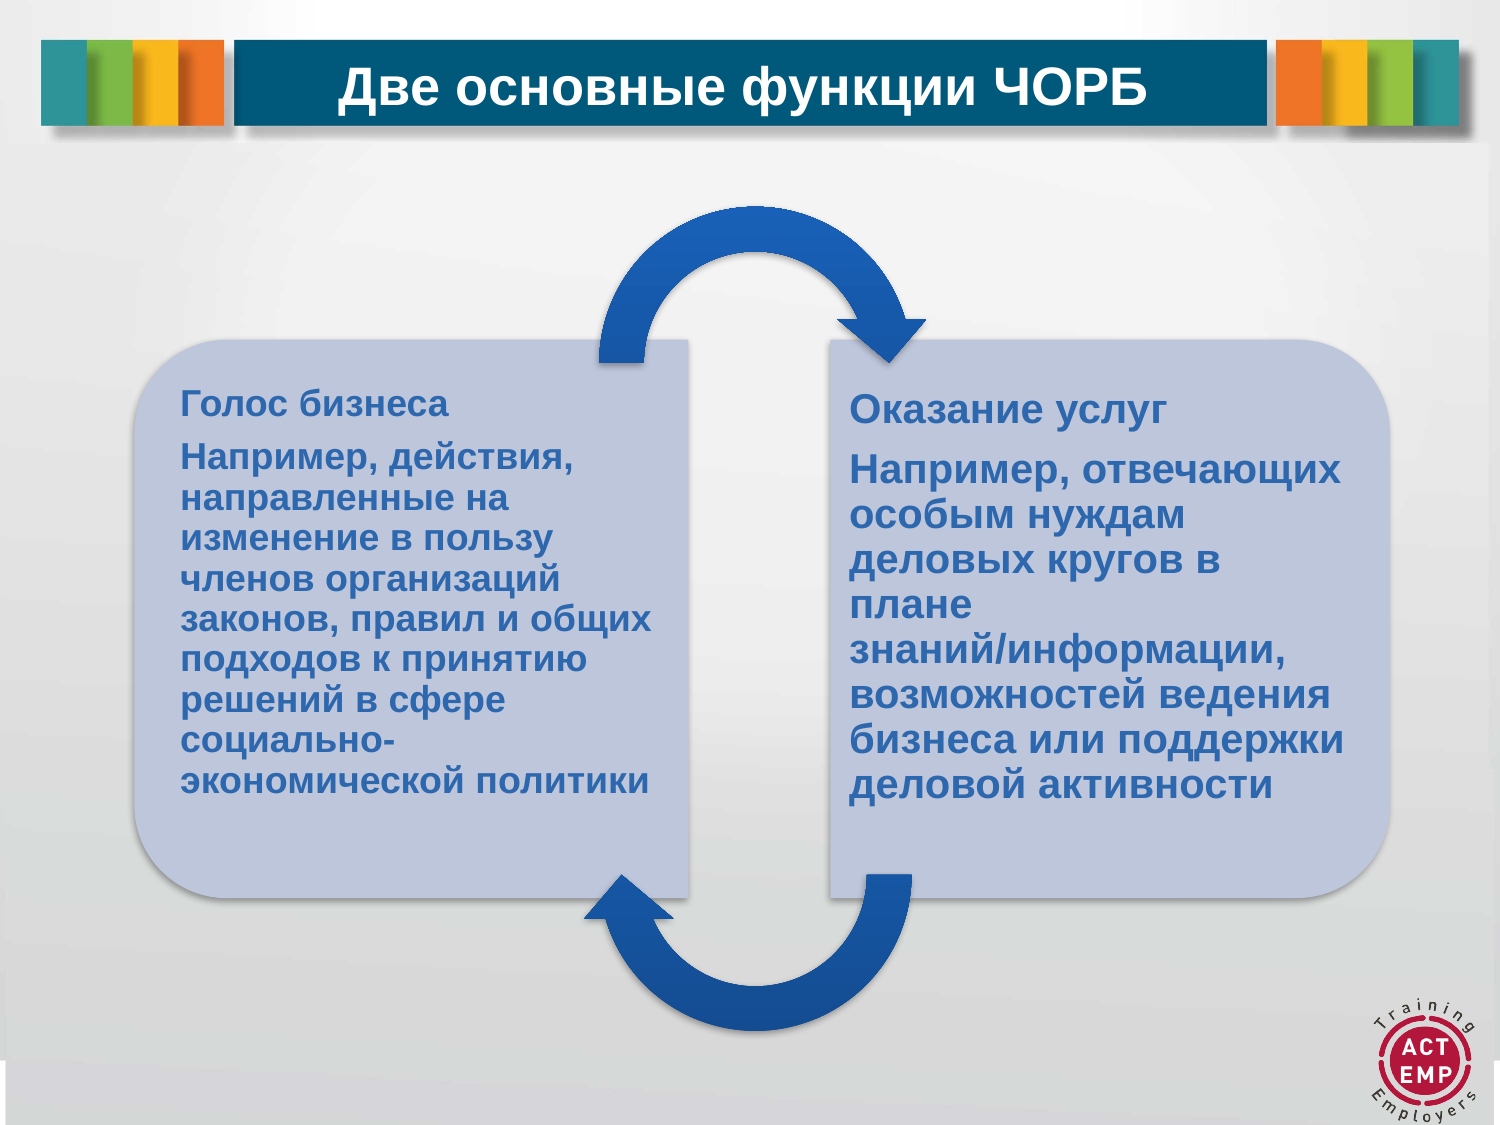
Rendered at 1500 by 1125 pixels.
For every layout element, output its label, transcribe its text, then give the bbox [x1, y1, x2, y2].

text_box [1371, 998, 1476, 1124]
title Две основные функции ЧОРБ [253, 42, 1235, 126]
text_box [64, 184, 1450, 1054]
picture [0, 0, 1500, 1125]
